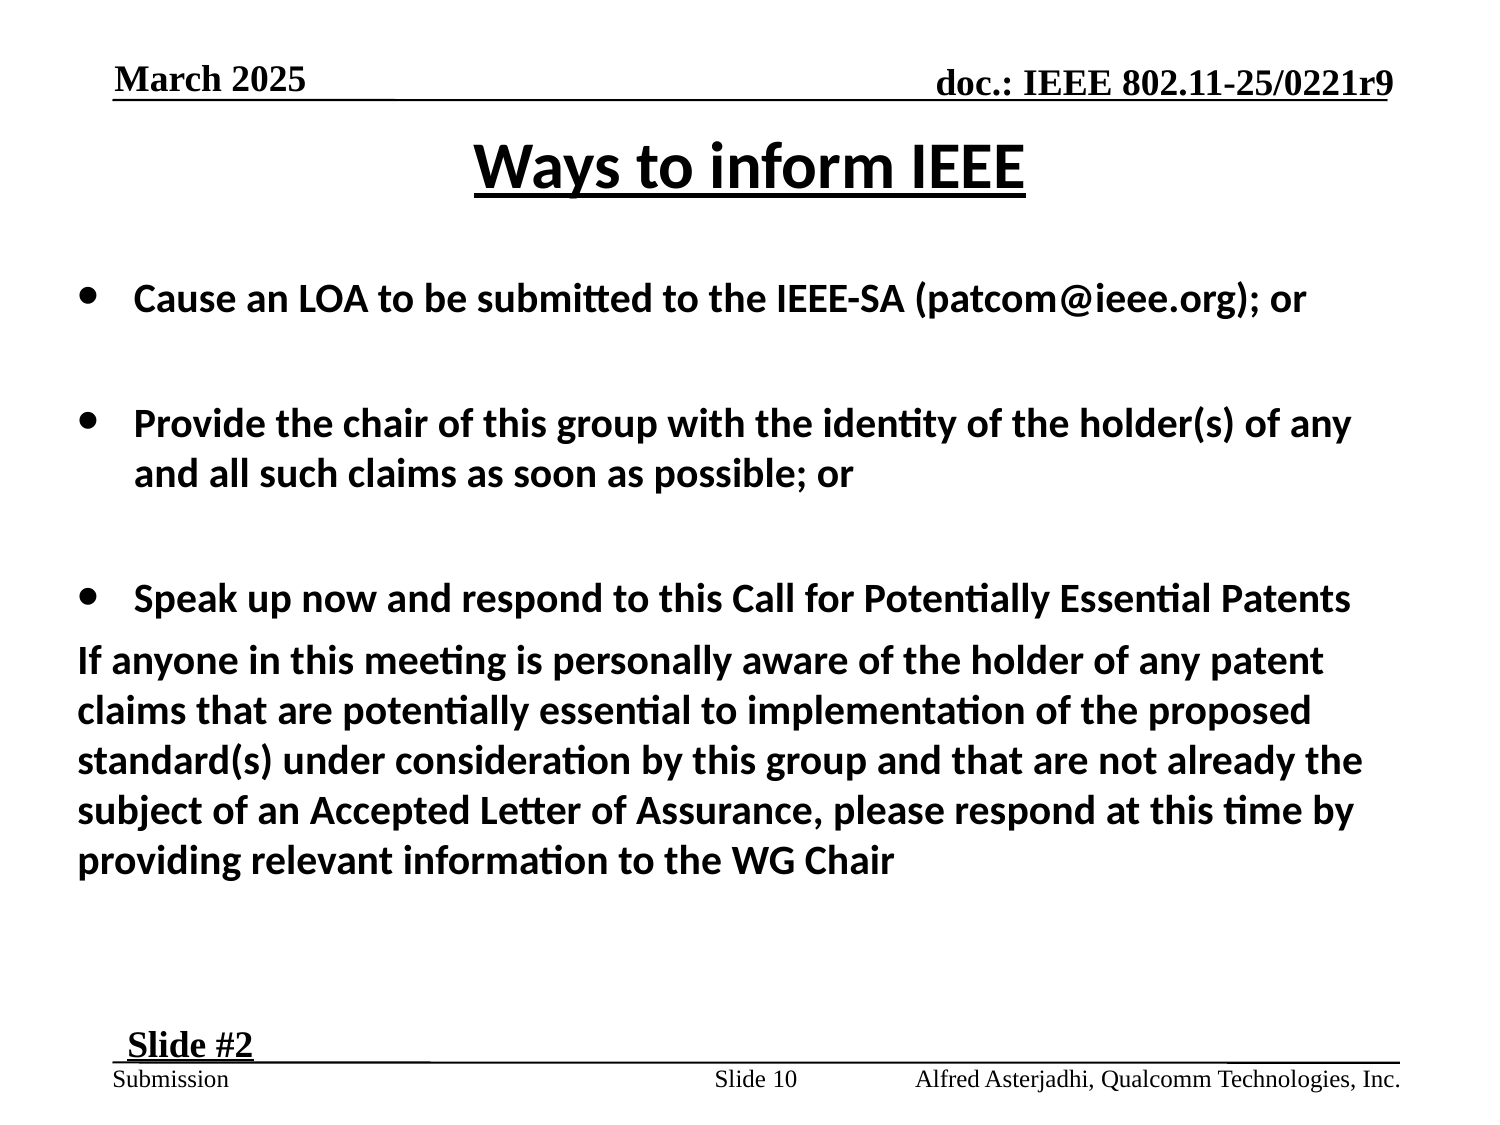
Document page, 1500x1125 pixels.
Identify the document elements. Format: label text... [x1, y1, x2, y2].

title Ways to inform IEEE [112, 74, 1388, 250]
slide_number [114, 54, 493, 100]
footer Alfred Asterjadhi, Qualcomm Technologies, Inc. [878, 1061, 1402, 1093]
text_box Slide #2 [112, 1012, 269, 1073]
list Cause an LOA to be submitted to the IEEE-SA (patcom@ieee.org); or Provide the chair of this group with the identity of the holder(s) of any and all such claims as soon as possible; or Speak up now and respond to this Call for Potentially Essential Patents If anyone in this meeting is personally aware of the holder of any patent claims that are potentially essential to implementation of the proposed standard(s) under consideration by this group and that are not already the subject of an Accepted Letter of Assurance, please respond at this time by providing relevant information to the WG Chair [62, 262, 1438, 938]
slide_number Slide 10 [712, 1061, 800, 1123]
